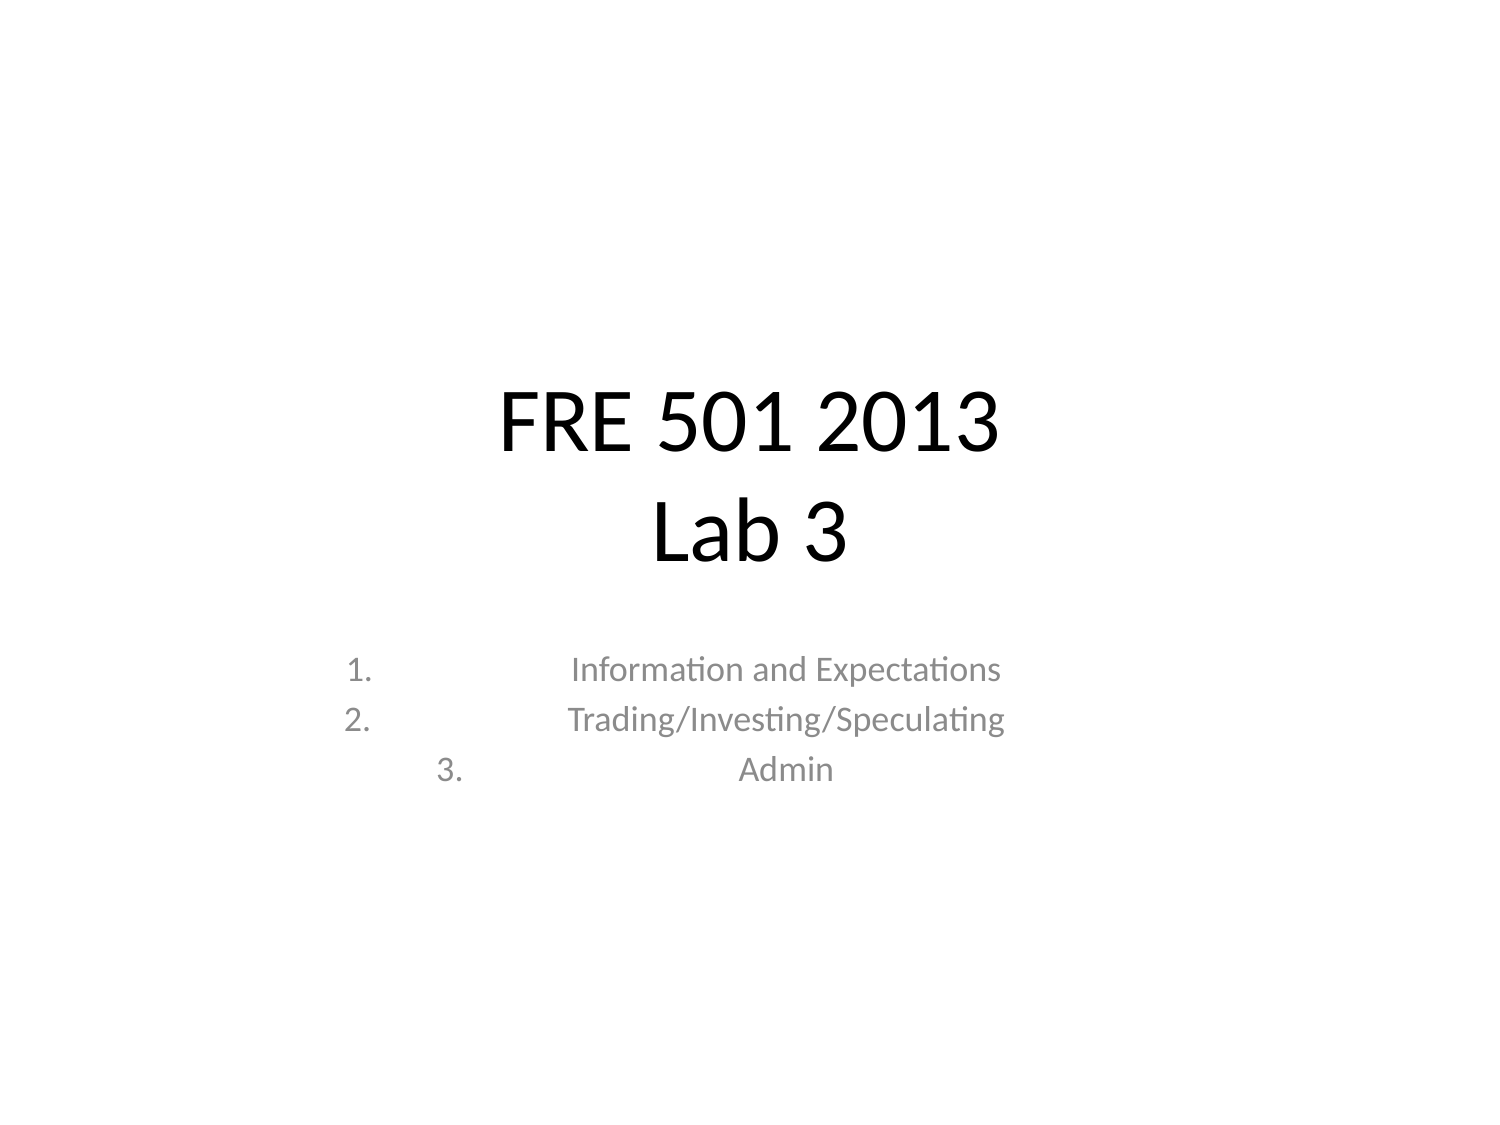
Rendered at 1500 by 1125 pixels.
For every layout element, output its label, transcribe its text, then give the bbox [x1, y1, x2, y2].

title FRE 501 2013 Lab 3 [112, 349, 1388, 591]
subtitle Information and Expectations Trading/Investing/Speculating Admin [225, 637, 1275, 799]
